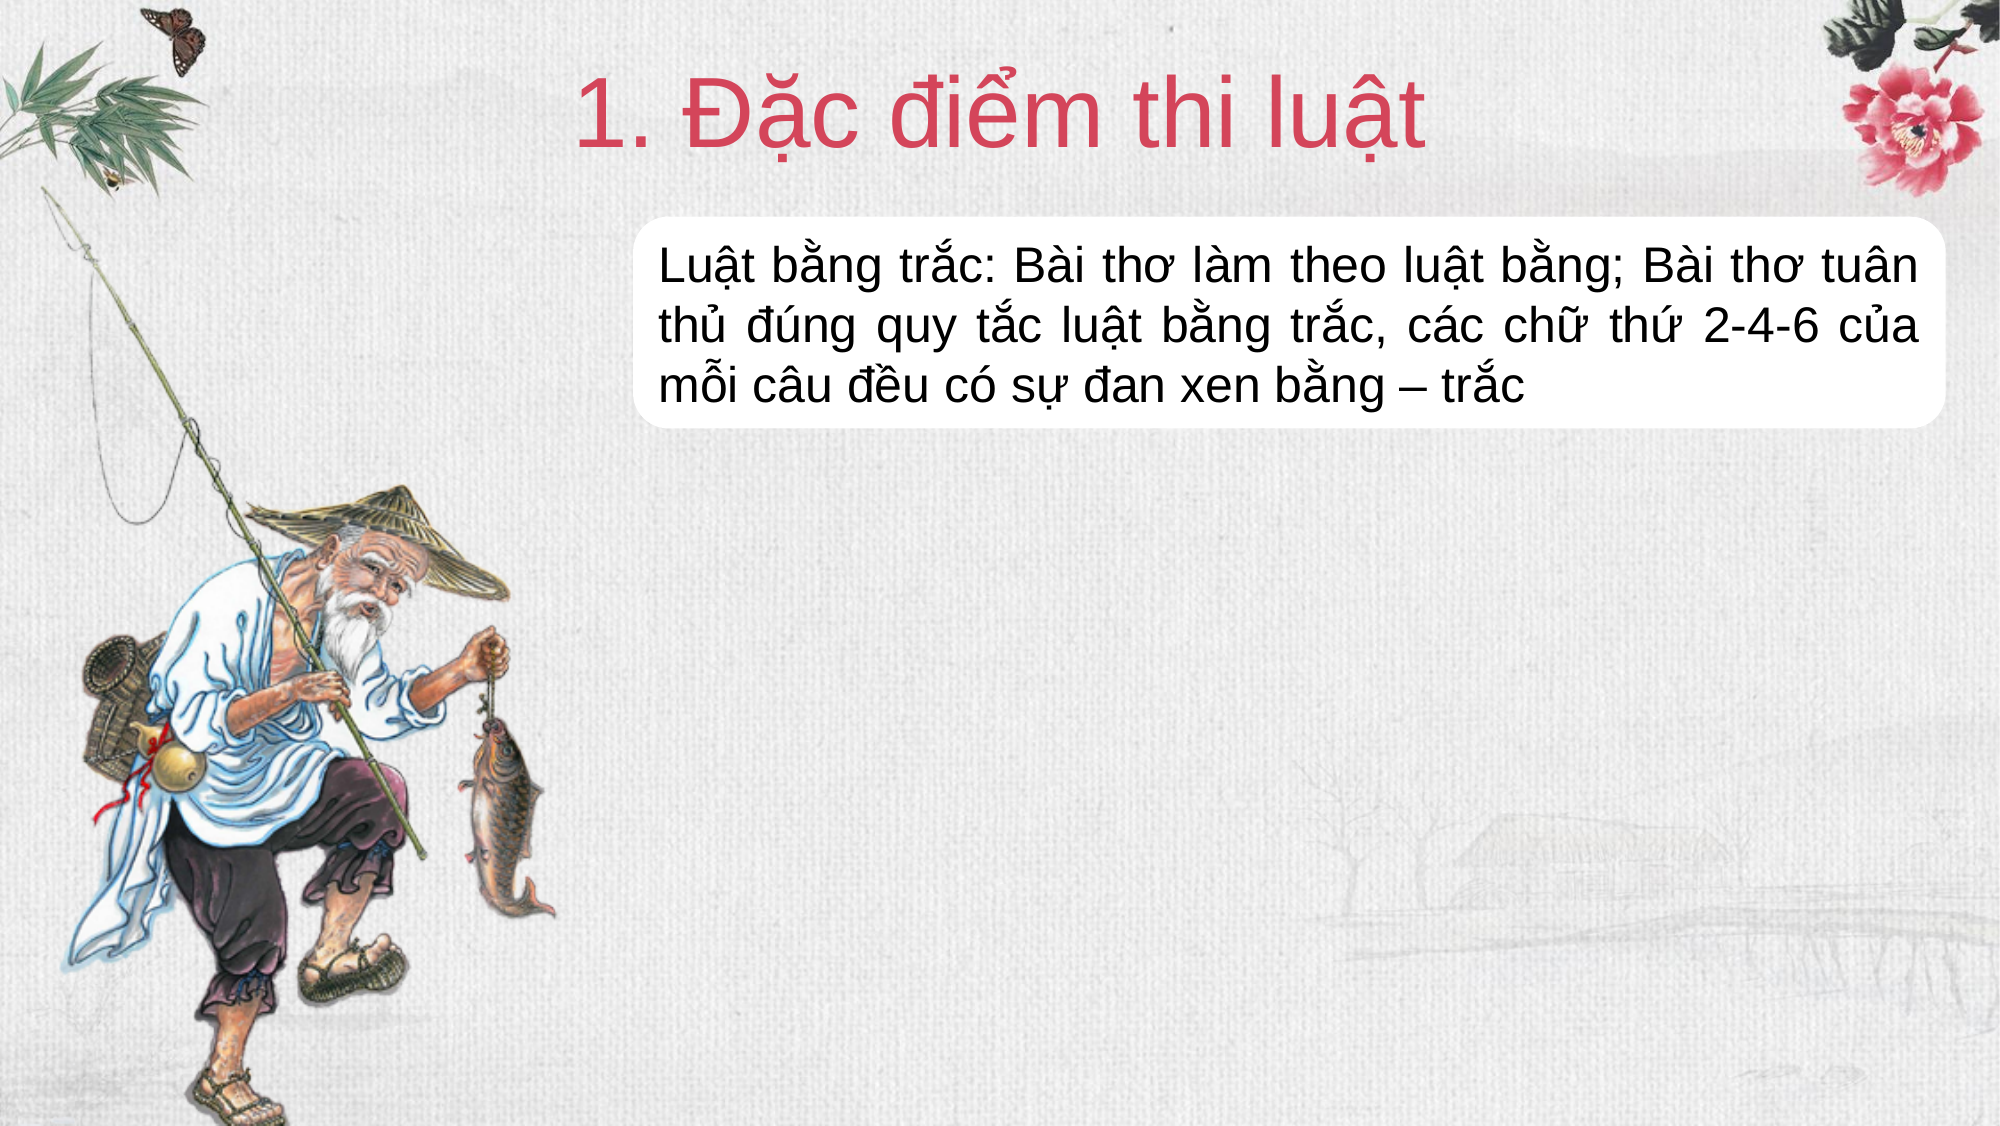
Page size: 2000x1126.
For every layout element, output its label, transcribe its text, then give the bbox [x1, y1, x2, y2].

text_box Luật bằng trắc: Bài thơ làm theo luật bằng; Bài thơ tuân thủ đúng quy tắc luật bằng trắc, các chữ thứ 2-4-6 của mỗi câu đều có sự đan xen bằng – trắc [637, 216, 1946, 429]
text_box 1. Đặc điểm thi luật [256, 47, 1743, 168]
picture [0, 0, 2000, 1126]
